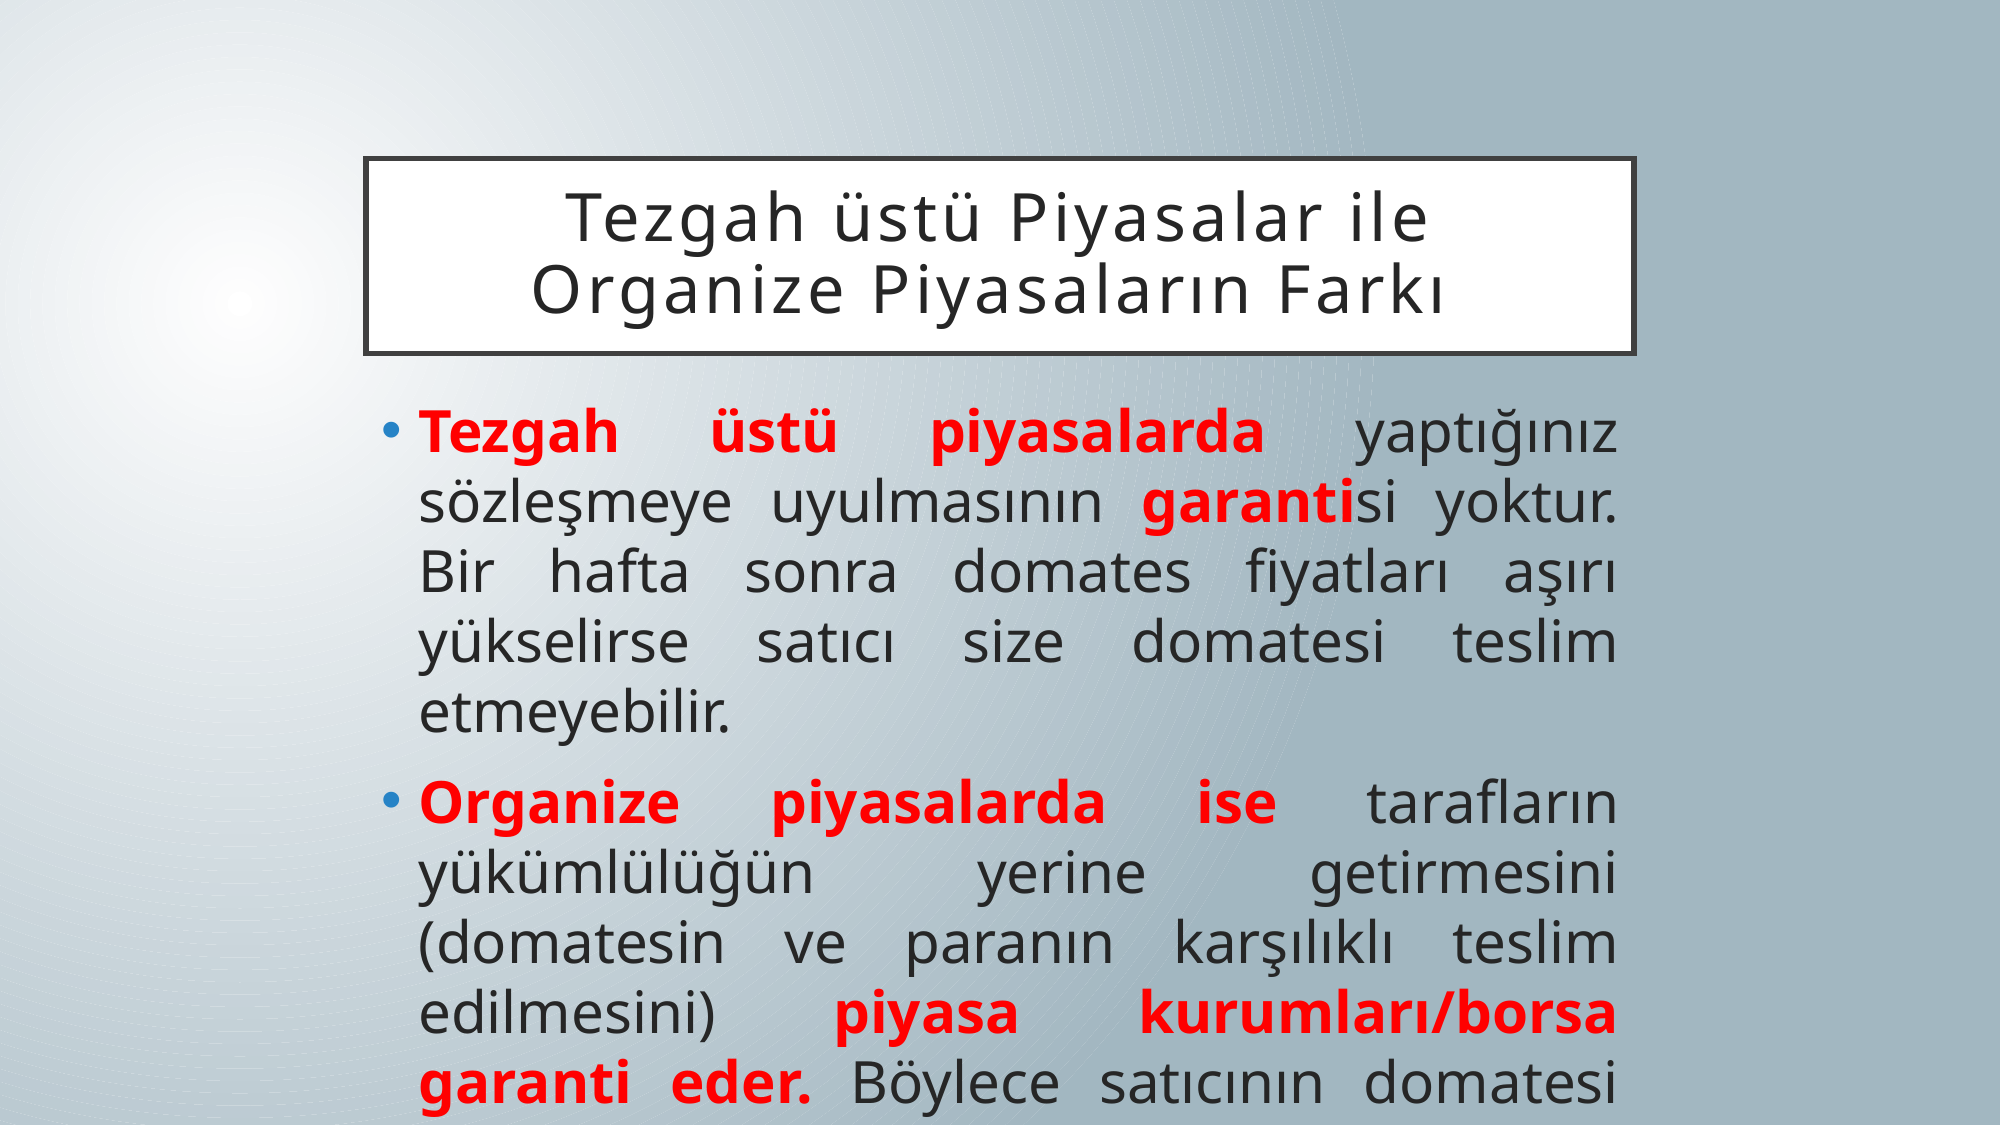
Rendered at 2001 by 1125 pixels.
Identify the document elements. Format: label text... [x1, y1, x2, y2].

title Tezgah üstü Piyasalar ile Organize Piyasaların Farkı [363, 156, 1637, 356]
list Tezgah üstü piyasalarda yaptığınız sözleşmeye uyulmasının garantisi yoktur. Bir hafta sonra domates fiyatları aşırı yükselirse satıcı size domatesi teslim etmeyebilir. Organize piyasalarda ise tarafların yükümlülüğün yerine getirmesini (domatesin ve paranın karşılıklı teslim edilmesini) piyasa kurumları/borsa garanti eder. Böylece satıcının domatesi teslim edip etmeyeceği konusunda endişe duymazsınız. [366, 386, 1634, 896]
